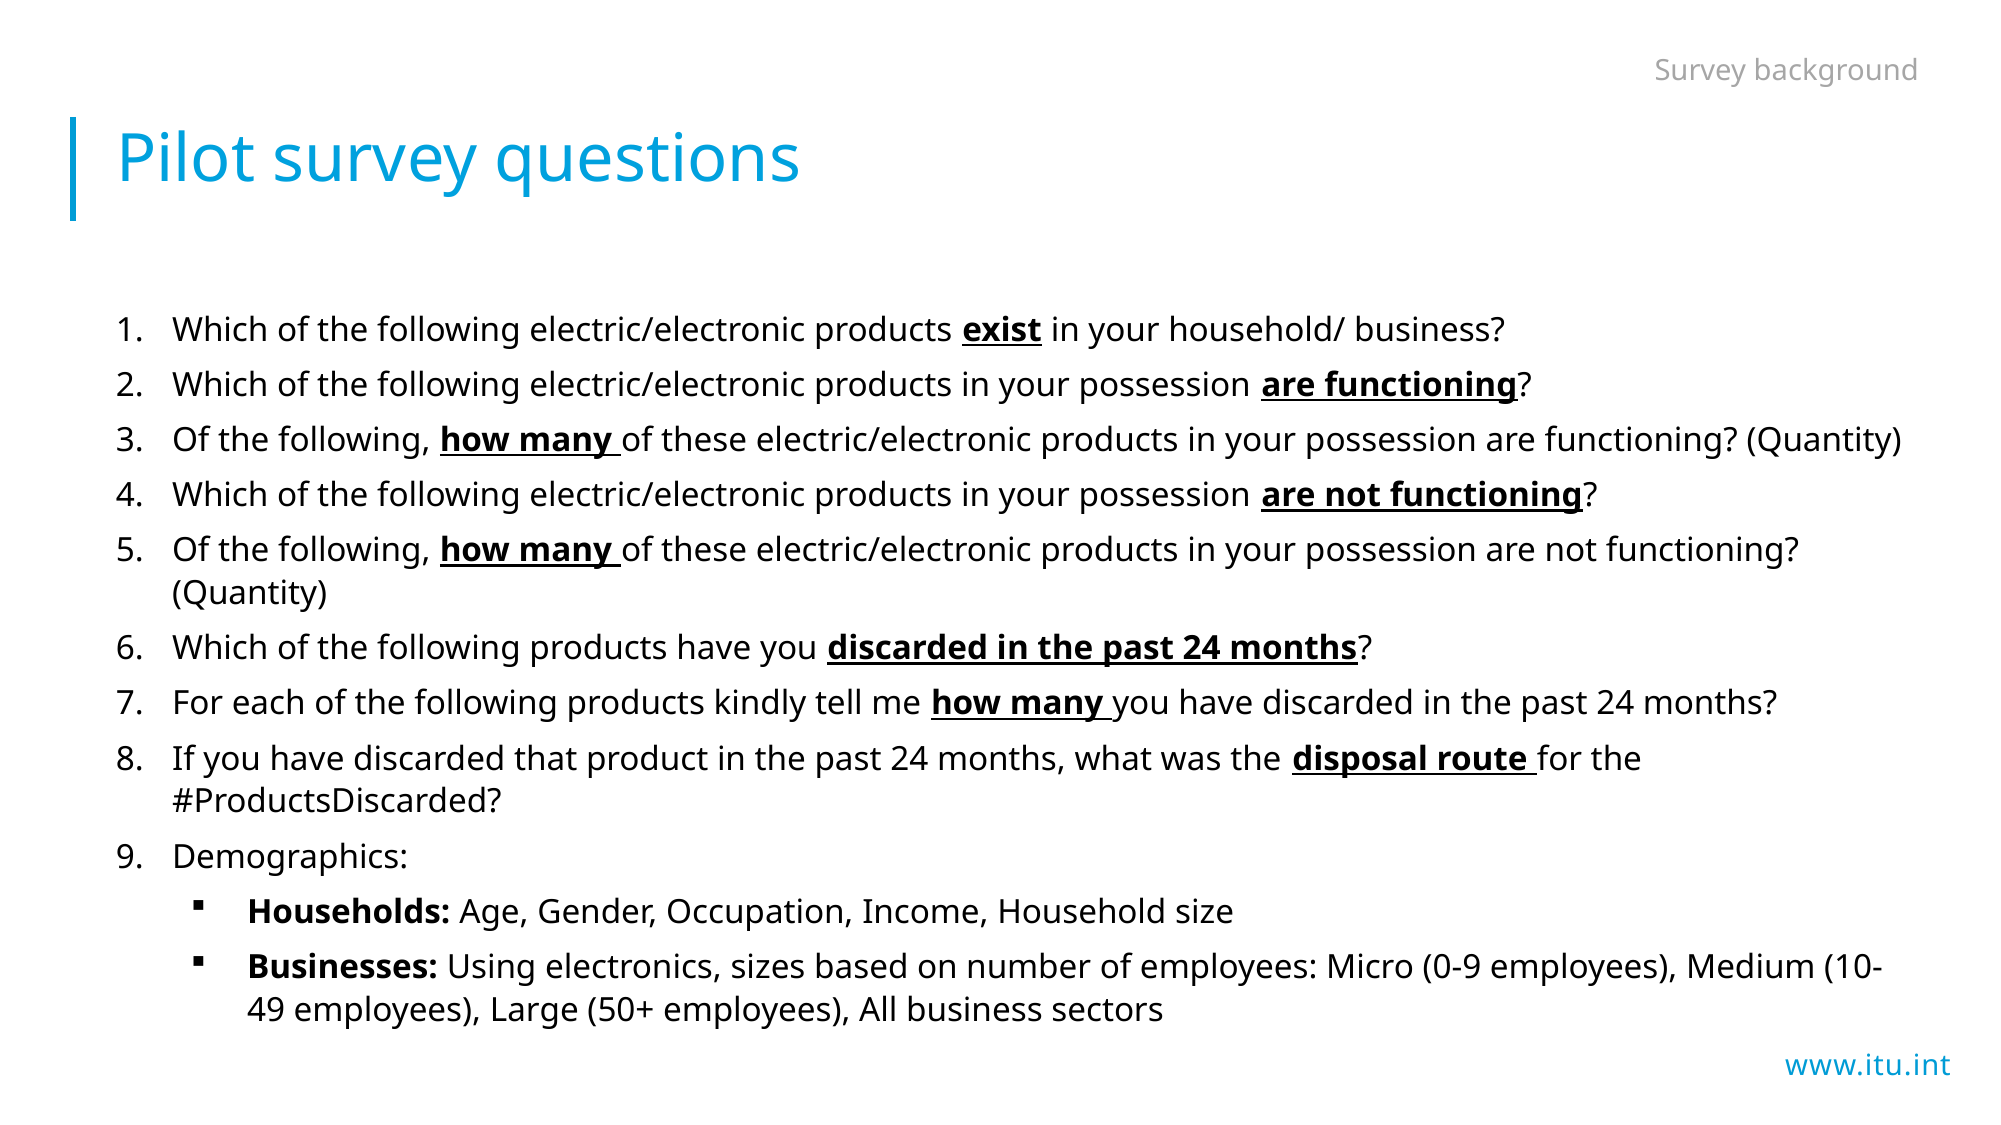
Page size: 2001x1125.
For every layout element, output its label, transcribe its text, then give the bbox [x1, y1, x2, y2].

list Survey background [1240, 33, 1935, 86]
text_box Which of the following electric/electronic products exist in your household/ business? Which of the following electric/electronic products in your possession are functioning? Of the following, how many of these electric/electronic products in your possession are functioning? (Quantity) Which of the following electric/electronic products in your possession are not functioning? Of the following, how many of these electric/electronic products in your possession are not functioning? (Quantity) Which of the following products have you discarded in the past 24 months? For each of the following products kindly tell me how many you have discarded in the past 24 months? If you have discarded that product in the past 24 months, what was the disposal route for the #ProductsDiscarded? Demographics: Households: Age, Gender, Occupation, Income, Household size Businesses: Using electronics, sizes based on number of employees: Micro (0-9 employees), Medium (10-49 employees), Large (50+ employees), All business sectors [101, 297, 1935, 1036]
title Pilot survey questions [101, 116, 1902, 222]
